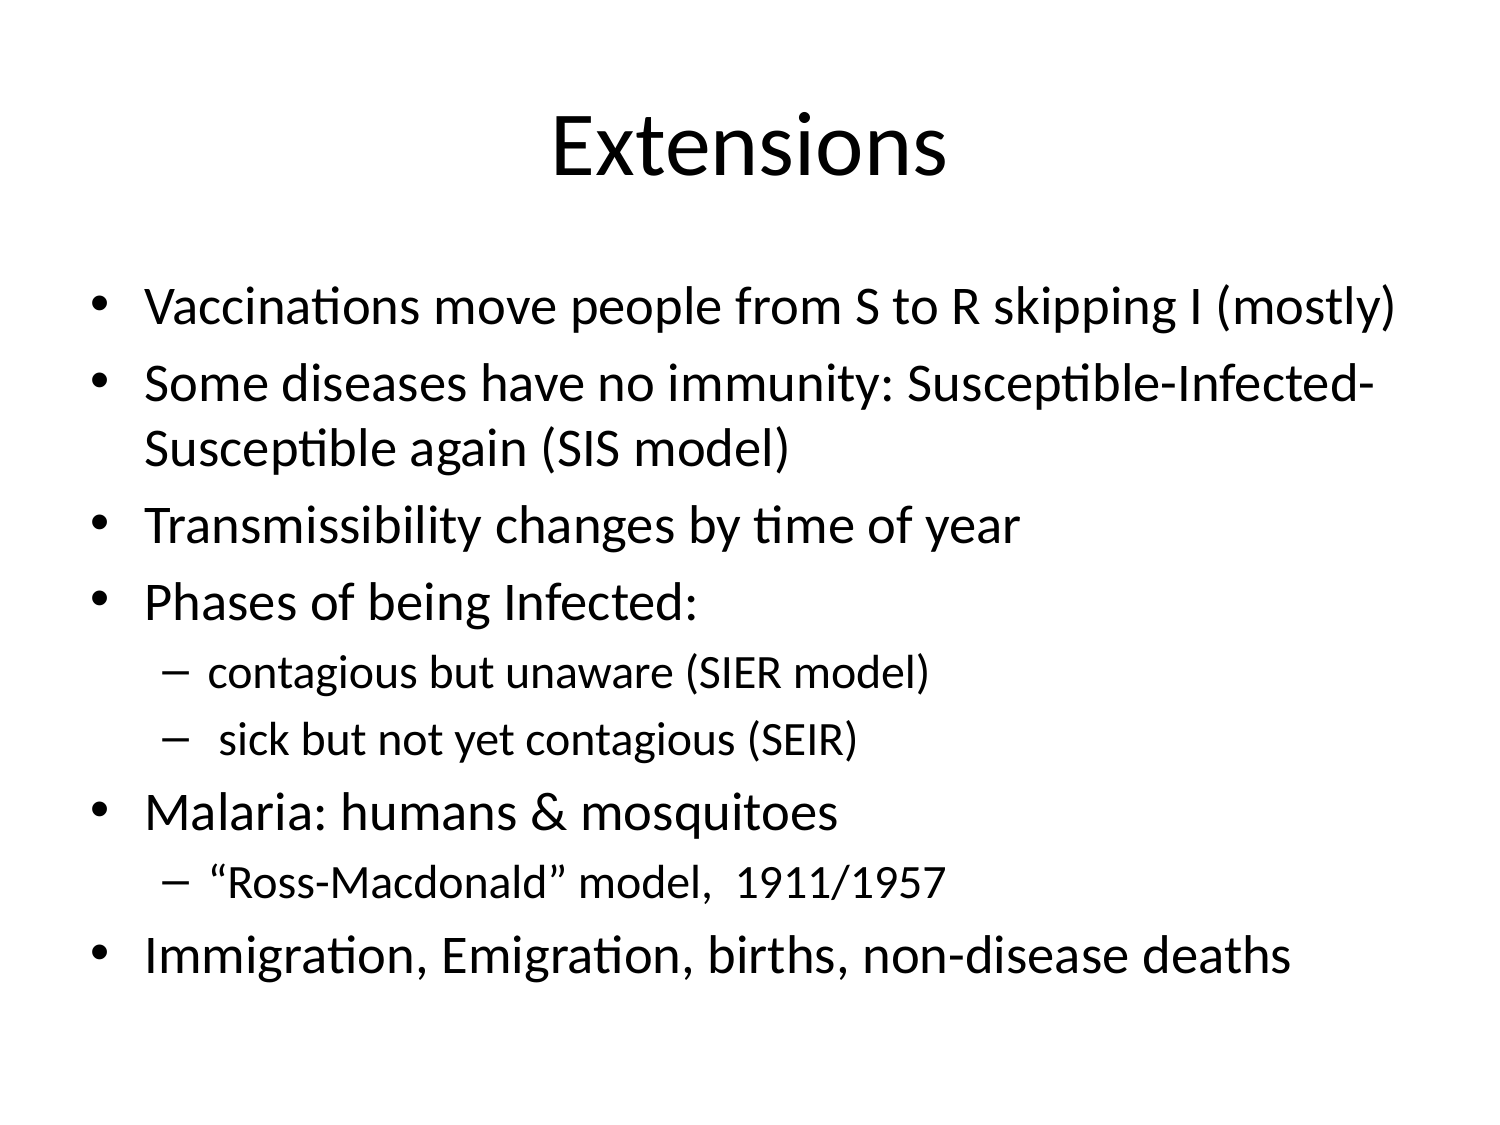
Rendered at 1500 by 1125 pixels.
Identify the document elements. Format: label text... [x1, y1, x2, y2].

title Extensions [75, 45, 1425, 233]
list Vaccinations move people from S to R skipping I (mostly) Some diseases have no immunity: Susceptible-Infected-Susceptible again (SIS model) Transmissibility changes by time of year Phases of being Infected: contagious but unaware (SIER model) sick but not yet contagious (SEIR) Malaria: humans & mosquitoes “Ross-Macdonald” model, 1911/1957 Immigration, Emigration, births, non-disease deaths [75, 262, 1425, 1005]
